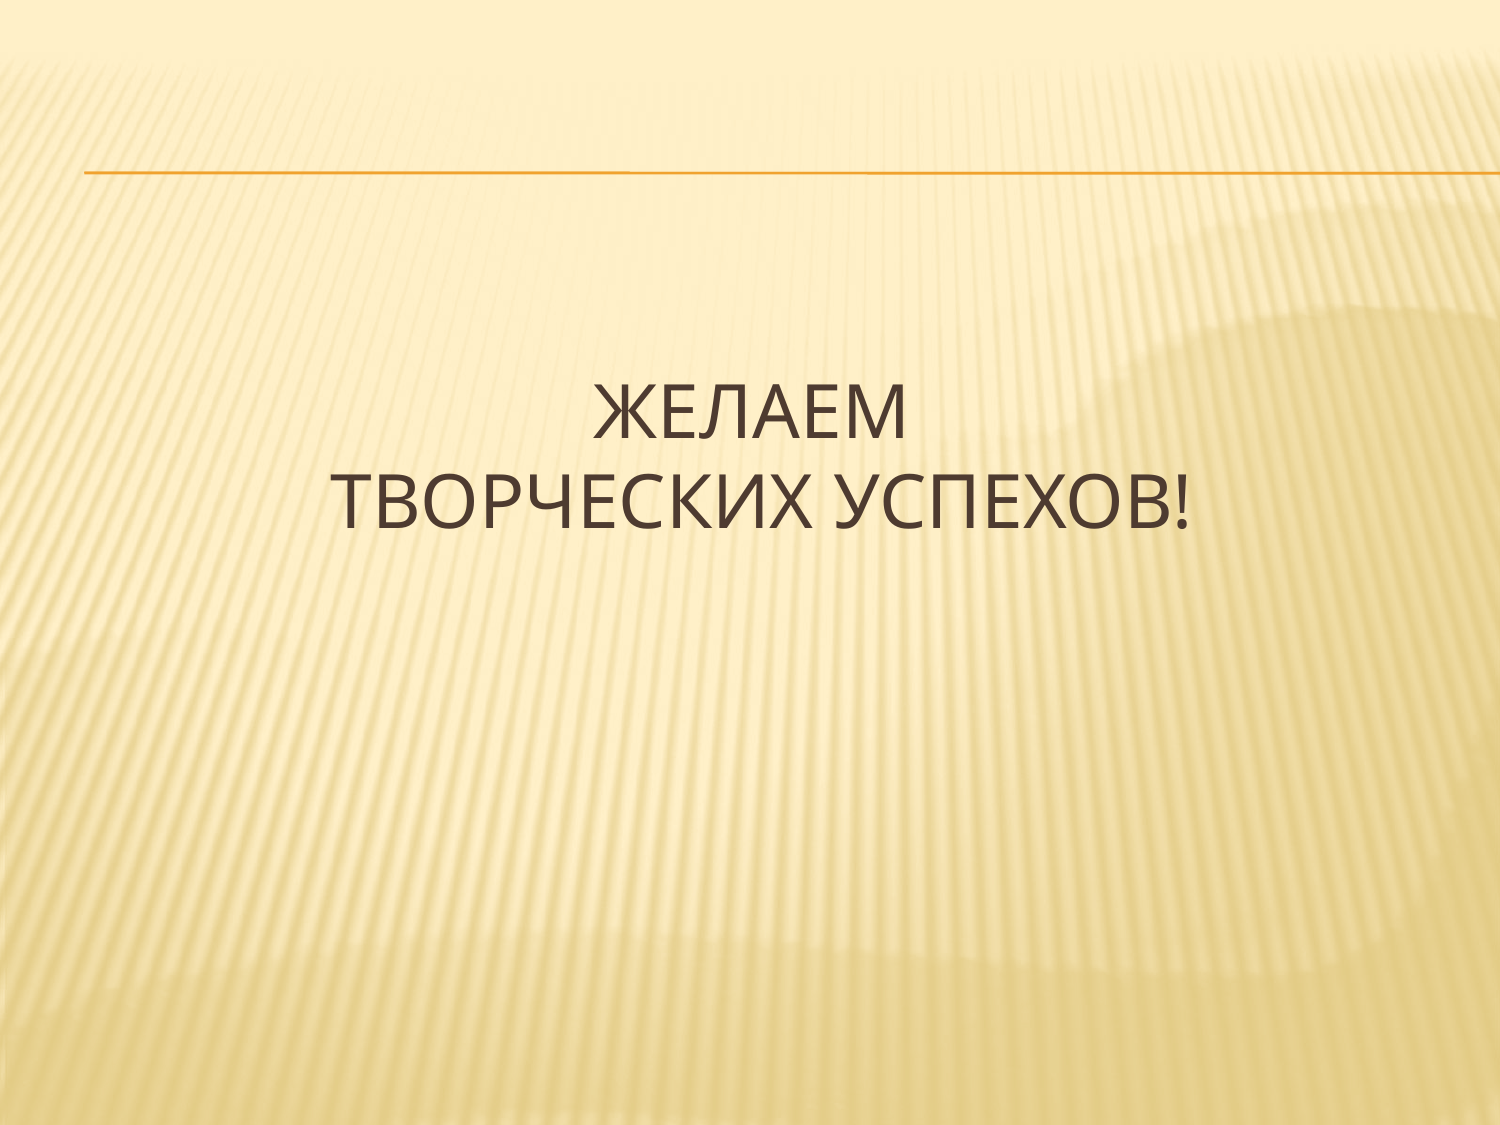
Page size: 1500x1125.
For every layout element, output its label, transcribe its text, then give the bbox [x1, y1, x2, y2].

title Желаем творческих успехов! [49, 75, 1475, 832]
